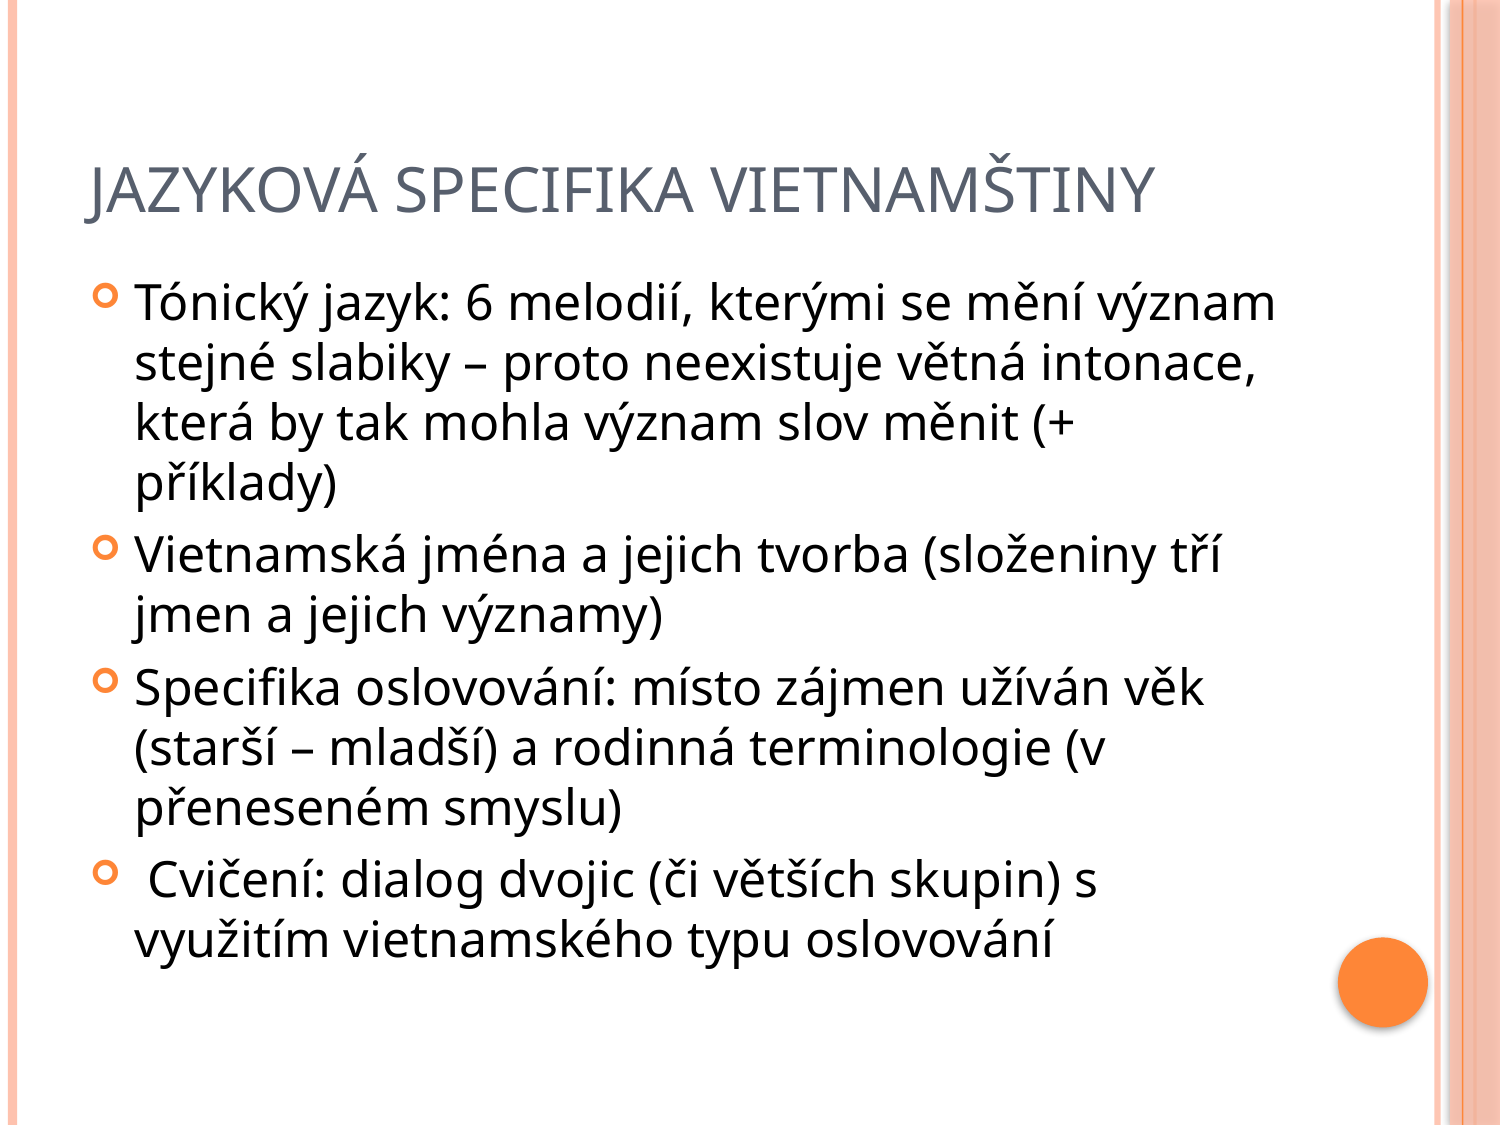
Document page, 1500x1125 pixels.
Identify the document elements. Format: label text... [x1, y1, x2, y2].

list Tónický jazyk: 6 melodií, kterými se mění význam stejné slabiky – proto neexistuje větná intonace, která by tak mohla význam slov měnit (+ příklady) Vietnamská jména a jejich tvorba (složeniny tří jmen a jejich významy) Specifika oslovování: místo zájmen užíván věk (starší – mladší) a rodinná terminologie (v přeneseném smyslu) Cvičení: dialog dvojic (či větších skupin) s využitím vietnamského typu oslovování [75, 262, 1300, 1062]
title Jazyková specifika vietnamštiny [75, 45, 1300, 233]
